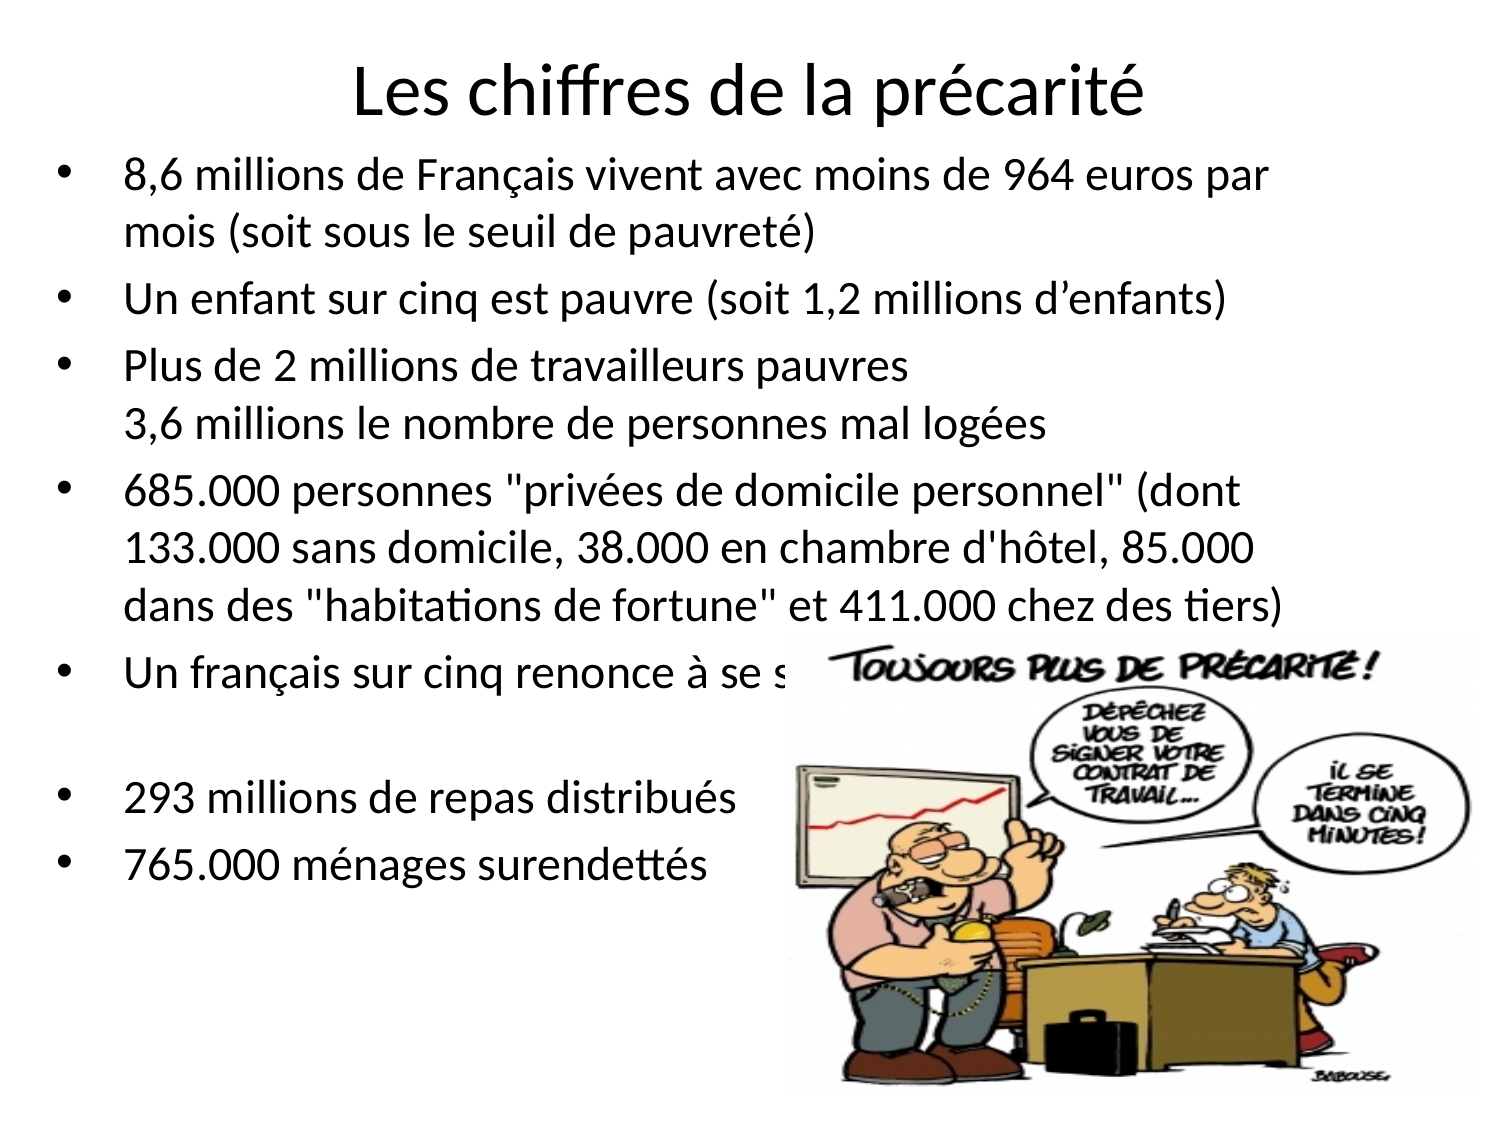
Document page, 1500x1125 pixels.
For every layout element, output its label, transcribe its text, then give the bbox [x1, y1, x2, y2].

list 8,6 millions de Français vivent avec moins de 964 euros par mois (soit sous le seuil de pauvreté) Un enfant sur cinq est pauvre (soit 1,2 millions d’enfants) Plus de 2 millions de travailleurs pauvres 3,6 millions le nombre de personnes mal logées 685.000 personnes "privées de domicile personnel" (dont 133.000 sans domicile, 38.000 en chambre d'hôtel, 85.000 dans des "habitations de fortune" et 411.000 chez des tiers) Un français sur cinq renonce à se soigner 293 millions de repas distribués 765.000 ménages surendettés [41, 90, 1341, 1125]
title Les chiffres de la précarité [75, 45, 1425, 126]
picture [785, 635, 1478, 1095]
